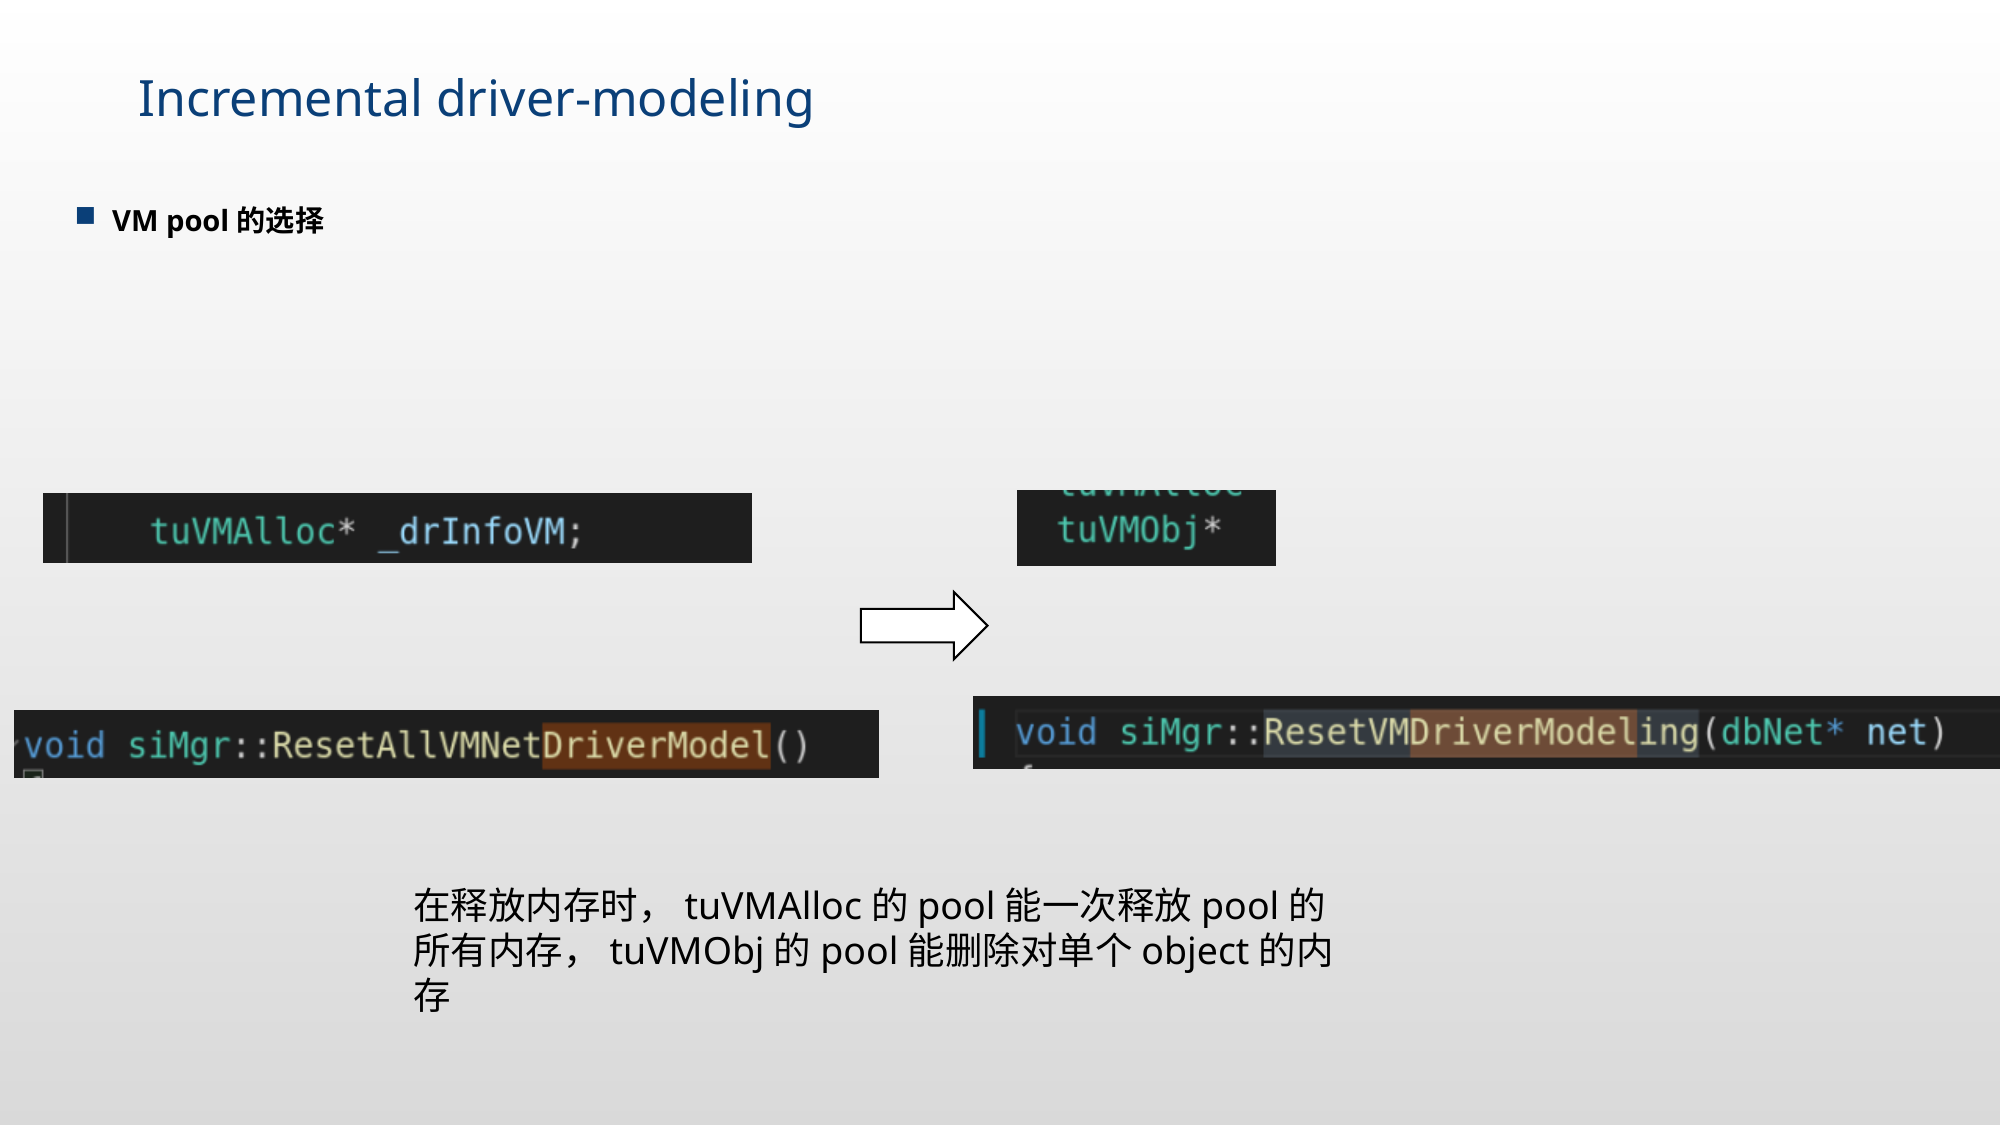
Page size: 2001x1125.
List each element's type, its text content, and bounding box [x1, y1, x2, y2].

text_box [859, 589, 989, 662]
text_box 在释放内存时，tuVMAlloc的pool能一次释放pool的所有内存，tuVMObj的pool能删除对单个object的内存 [398, 874, 1361, 1025]
picture [43, 493, 752, 563]
text_box Incremental driver-modeling [123, 58, 1824, 134]
picture [1017, 490, 1276, 566]
picture [14, 710, 879, 778]
picture [973, 696, 2000, 769]
text_box VM pool的选择 [59, 177, 1811, 245]
